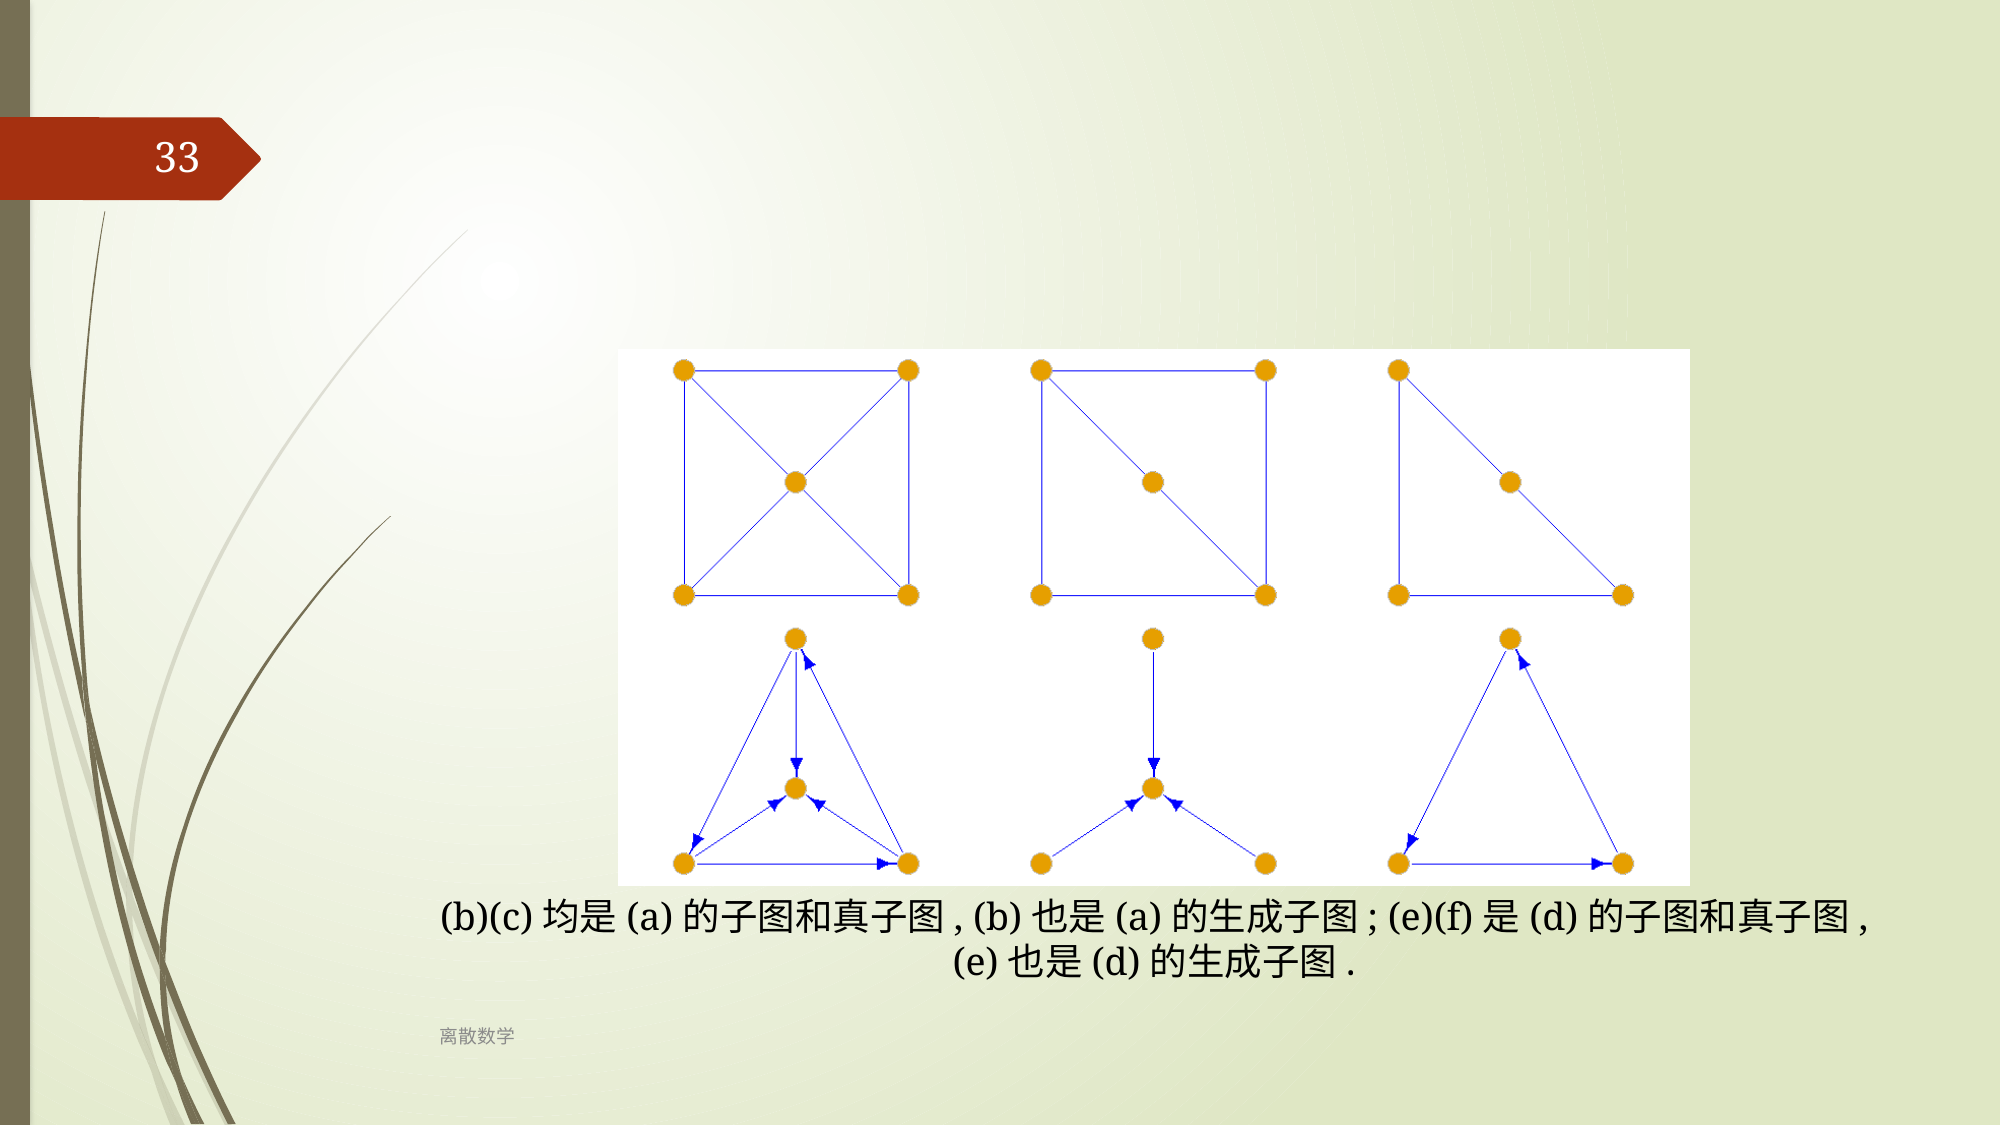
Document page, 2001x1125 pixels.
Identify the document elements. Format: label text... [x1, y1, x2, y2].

text_box (b)(c)均是(a)的子图和真子图, (b)也是(a)的生成子图; (e)(f)是(d)的子图和真子图, (e)也是(d)的生成子图. [422, 885, 1886, 969]
picture [618, 349, 1690, 886]
slide_number 33 [87, 129, 216, 190]
footer 离散数学 [424, 1006, 1675, 1067]
